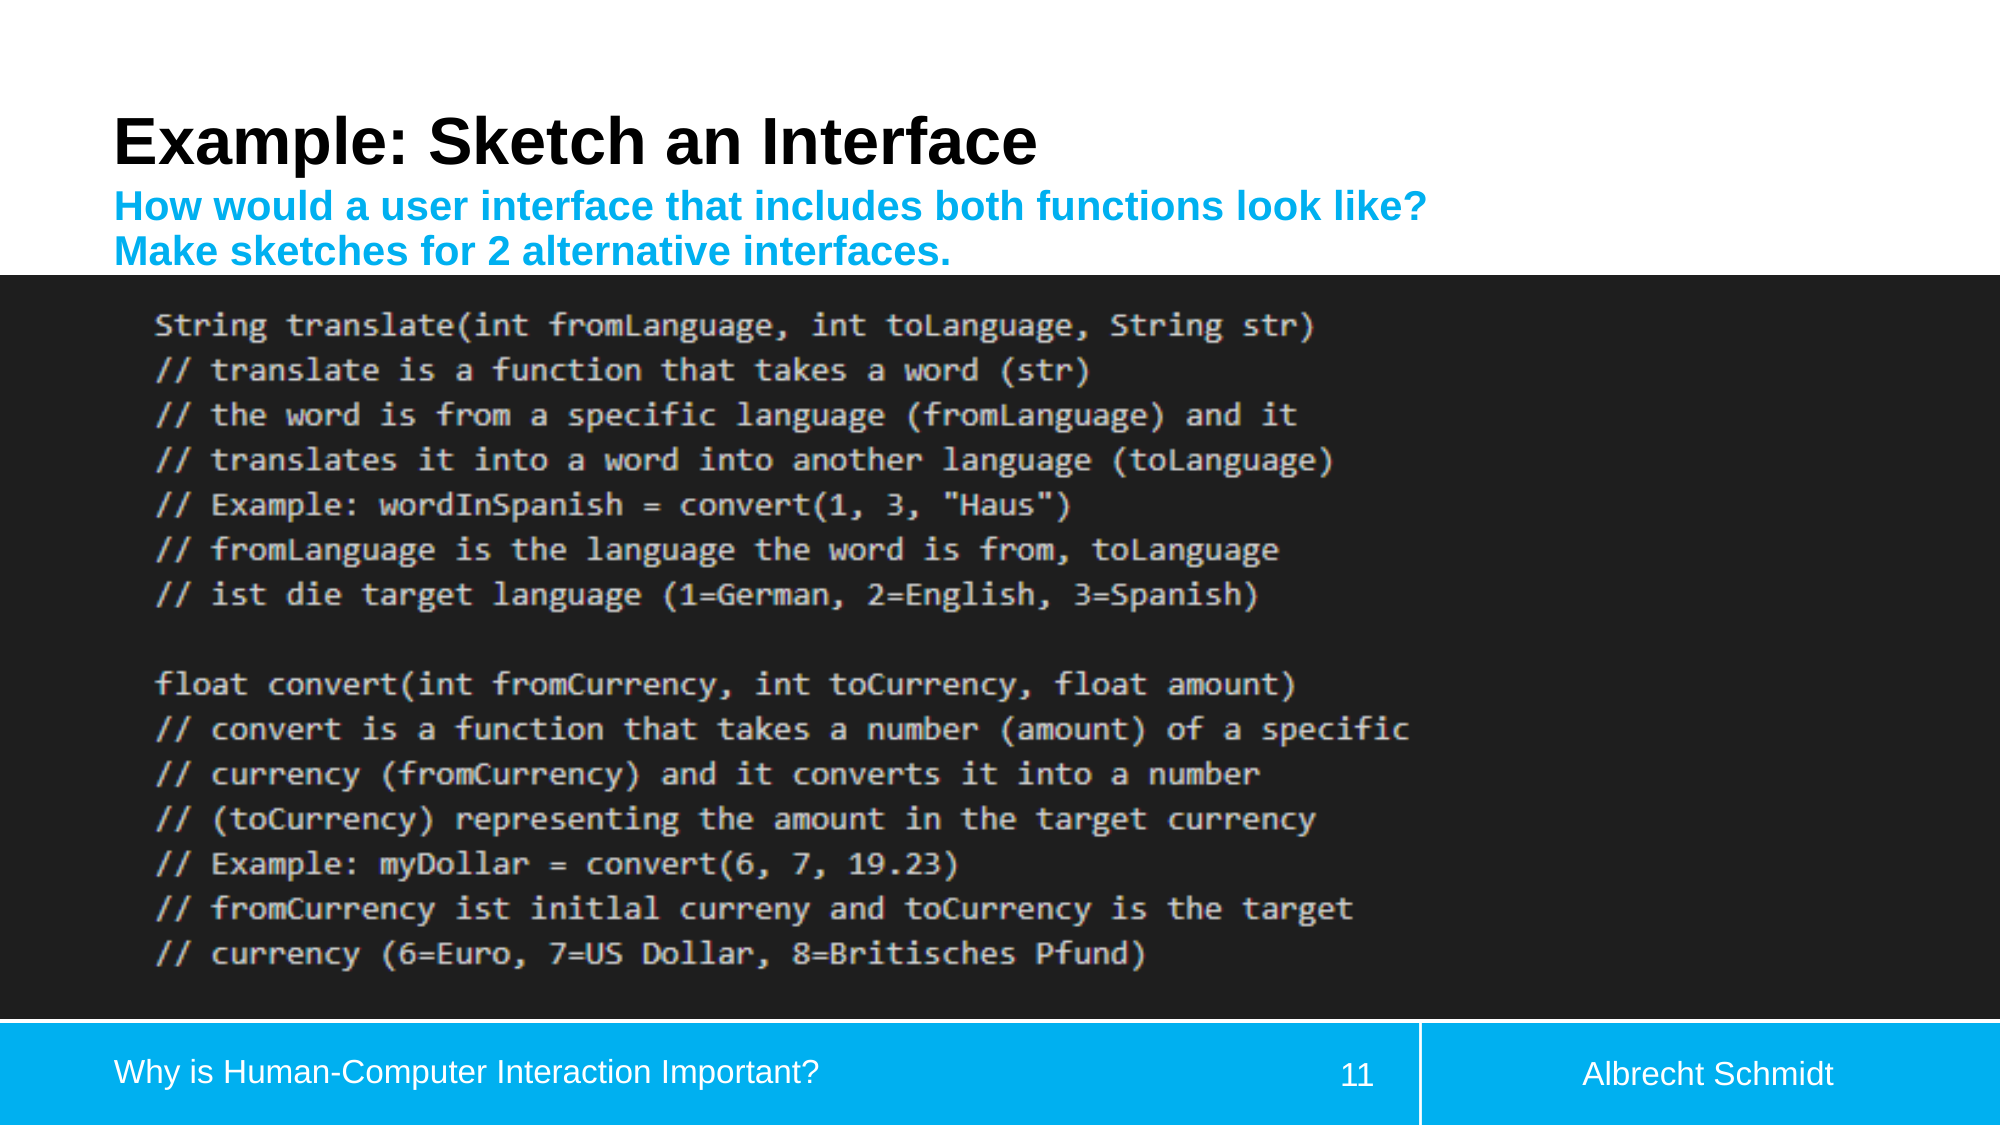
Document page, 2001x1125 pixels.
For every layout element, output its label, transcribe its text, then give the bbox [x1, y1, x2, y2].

list Why is Human-Computer Interaction Important? [114, 1042, 1035, 1103]
list How would a user interface that includes both functions look like? Make sketches for 2 alternative interfaces. [114, 178, 1443, 262]
slide_number 11 [1260, 1043, 1390, 1104]
title Example: Sketch an Interface [114, 19, 1443, 178]
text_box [0, 275, 2000, 1019]
footer Albrecht Schmidt [1442, 1042, 1975, 1102]
